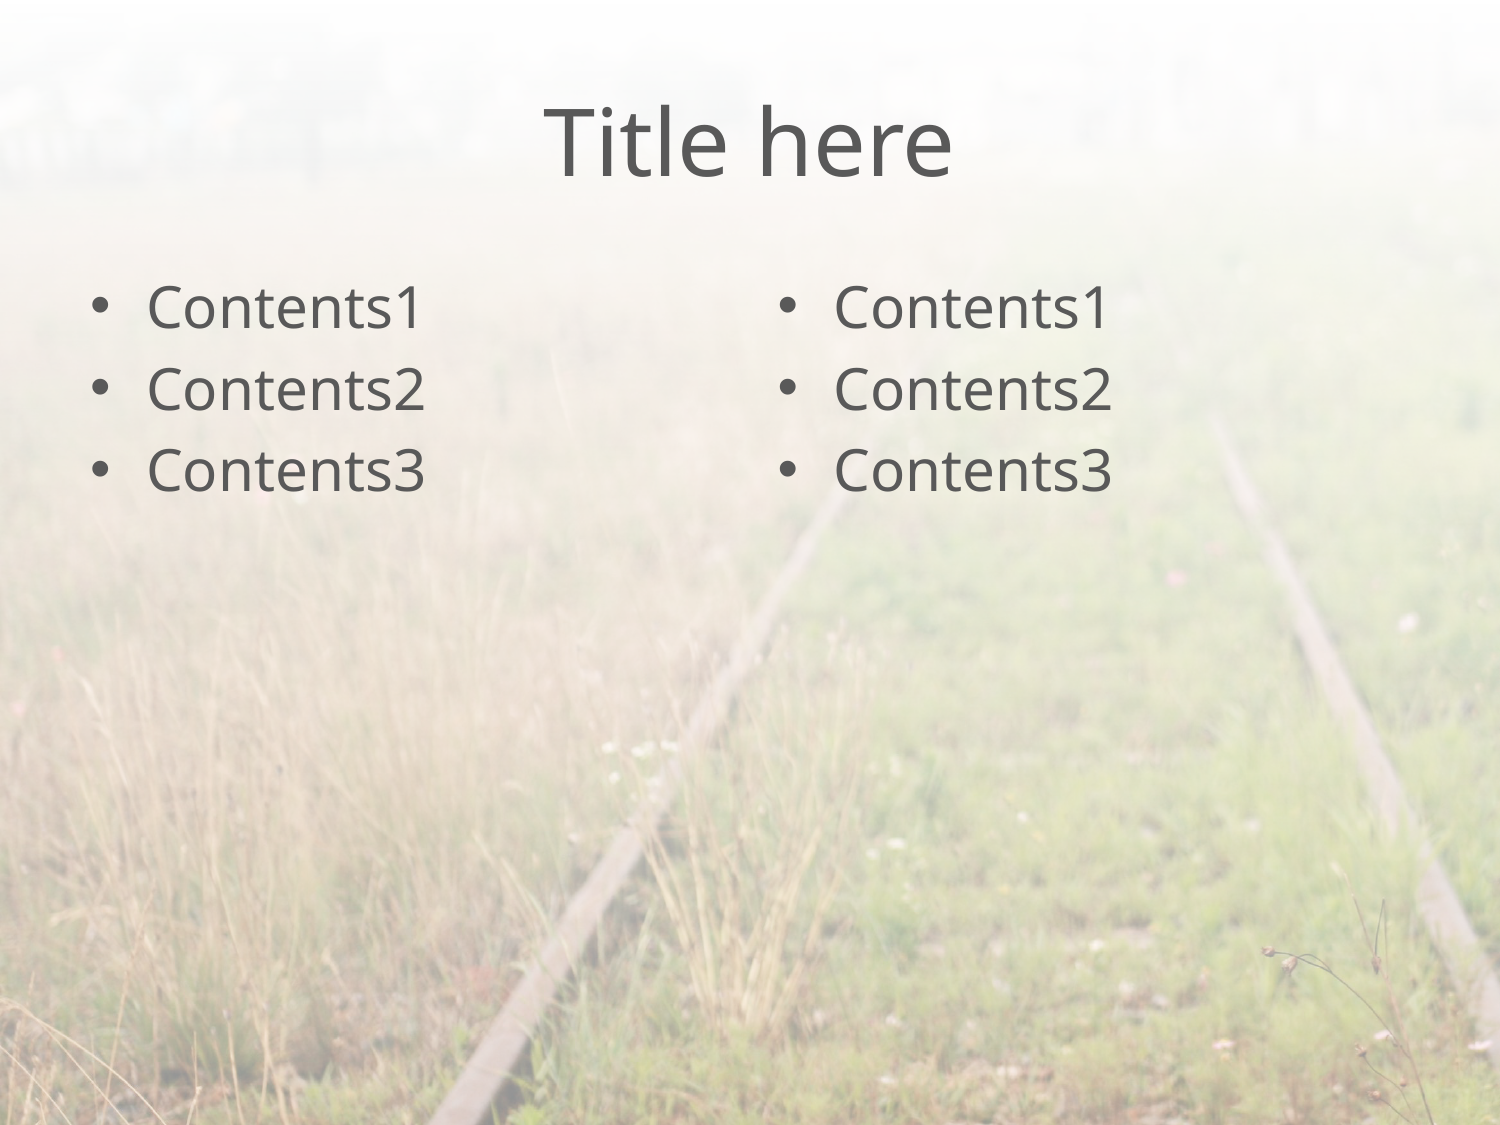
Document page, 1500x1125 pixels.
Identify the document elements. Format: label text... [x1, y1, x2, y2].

title Title here [75, 45, 1425, 233]
list Contents1 Contents2 Contents3 [75, 262, 738, 1005]
list Contents1 Contents2 Contents3 [762, 262, 1425, 1005]
text_box [0, 0, 1500, 1125]
